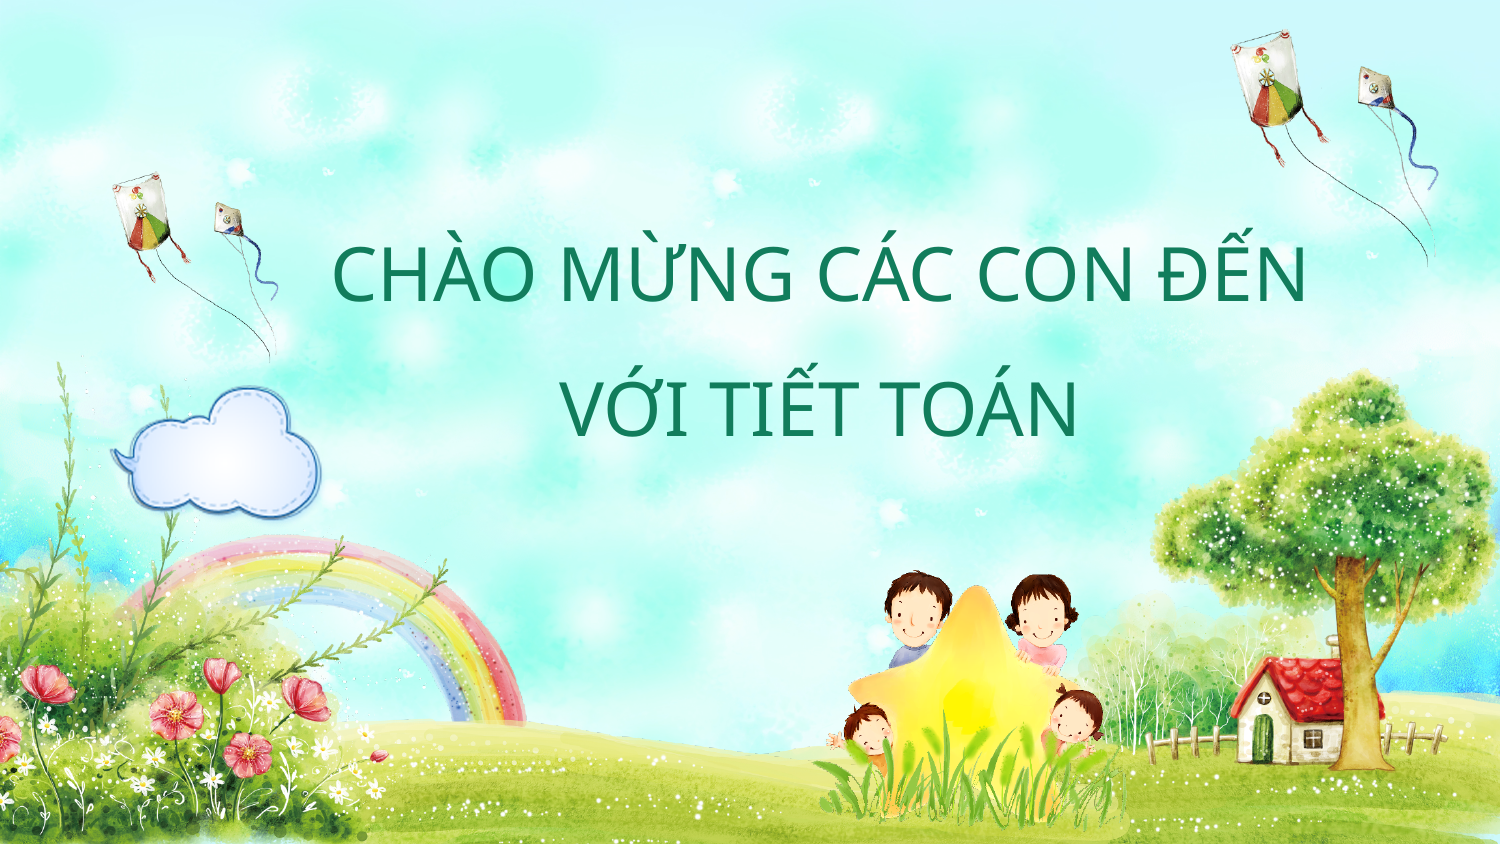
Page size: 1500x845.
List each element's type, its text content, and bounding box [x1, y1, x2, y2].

text_box CHÀO MỪNG CÁC CON ĐẾN VỚI TIẾT TOÁN [312, 173, 1183, 344]
picture [0, 0, 1500, 844]
